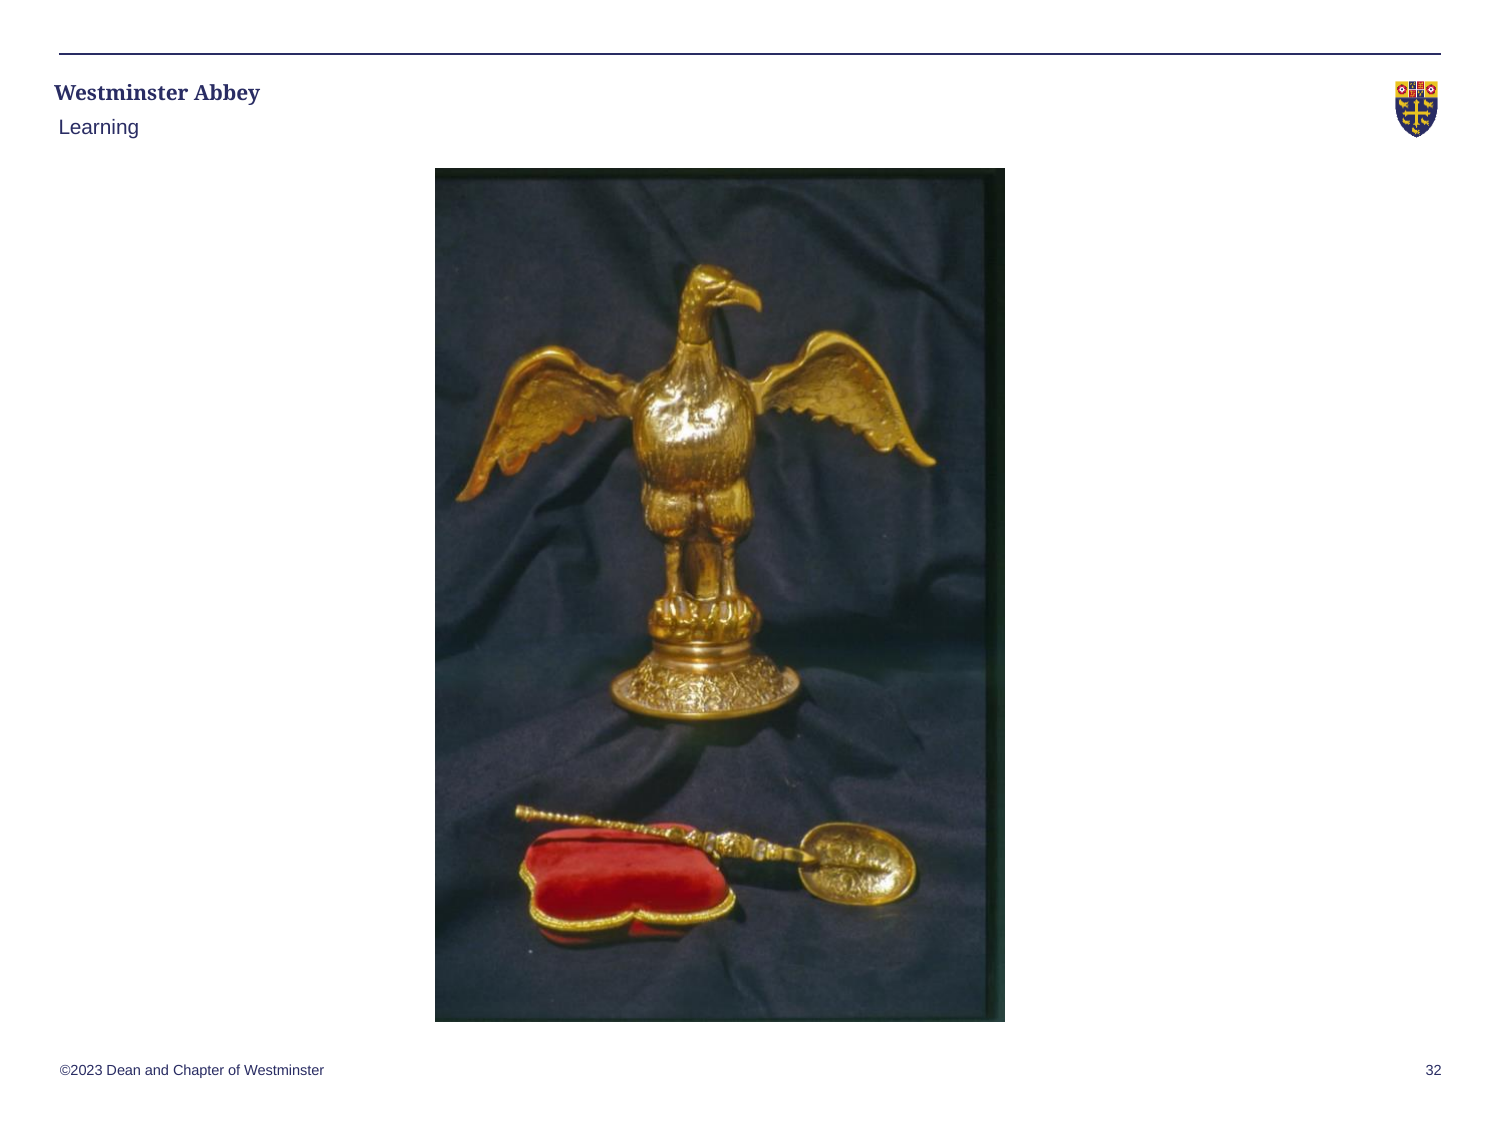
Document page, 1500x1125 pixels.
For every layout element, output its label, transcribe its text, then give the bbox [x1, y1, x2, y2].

footer ©2023 Dean and Chapter of Westminster [59, 1055, 566, 1084]
slide_number 32 [1387, 1053, 1442, 1086]
picture [435, 168, 1005, 1022]
text_box Learning [43, 106, 1036, 134]
picture [1395, 81, 1438, 138]
